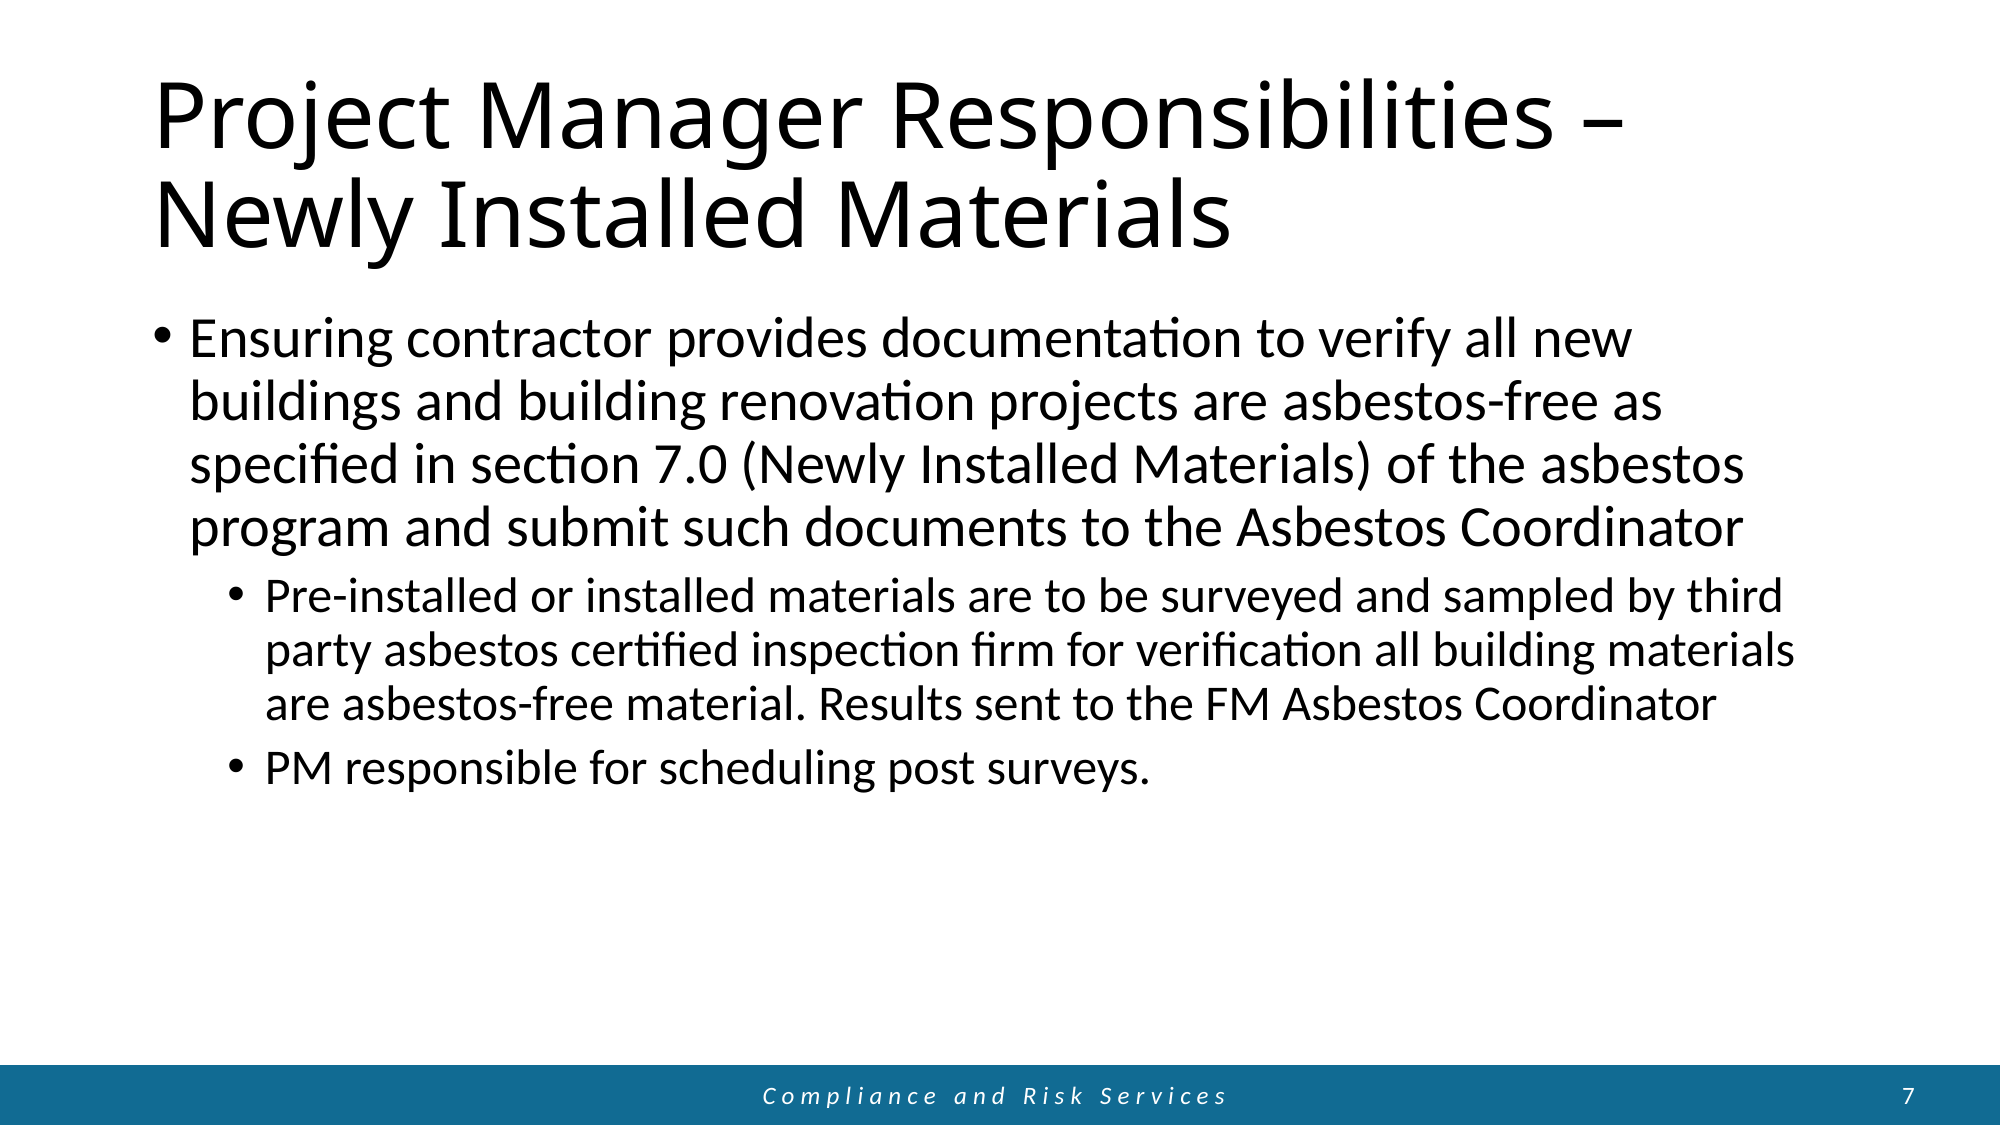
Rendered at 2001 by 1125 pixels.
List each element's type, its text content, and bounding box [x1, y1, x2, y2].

list Ensuring contractor provides documentation to verify all new buildings and building renovation projects are asbestos-free as specified in section 7.0 (Newly Installed Materials) of the asbestos program and submit such documents to the Asbestos Coordinator Pre-installed or installed materials are to be surveyed and sampled by third party asbestos certified inspection firm for verification all building materials are asbestos-free material. Results sent to the FM Asbestos Coordinator PM responsible for scheduling post surveys. [137, 299, 1863, 1014]
title Project Manager Responsibilities – Newly Installed Materials [137, 59, 1863, 278]
